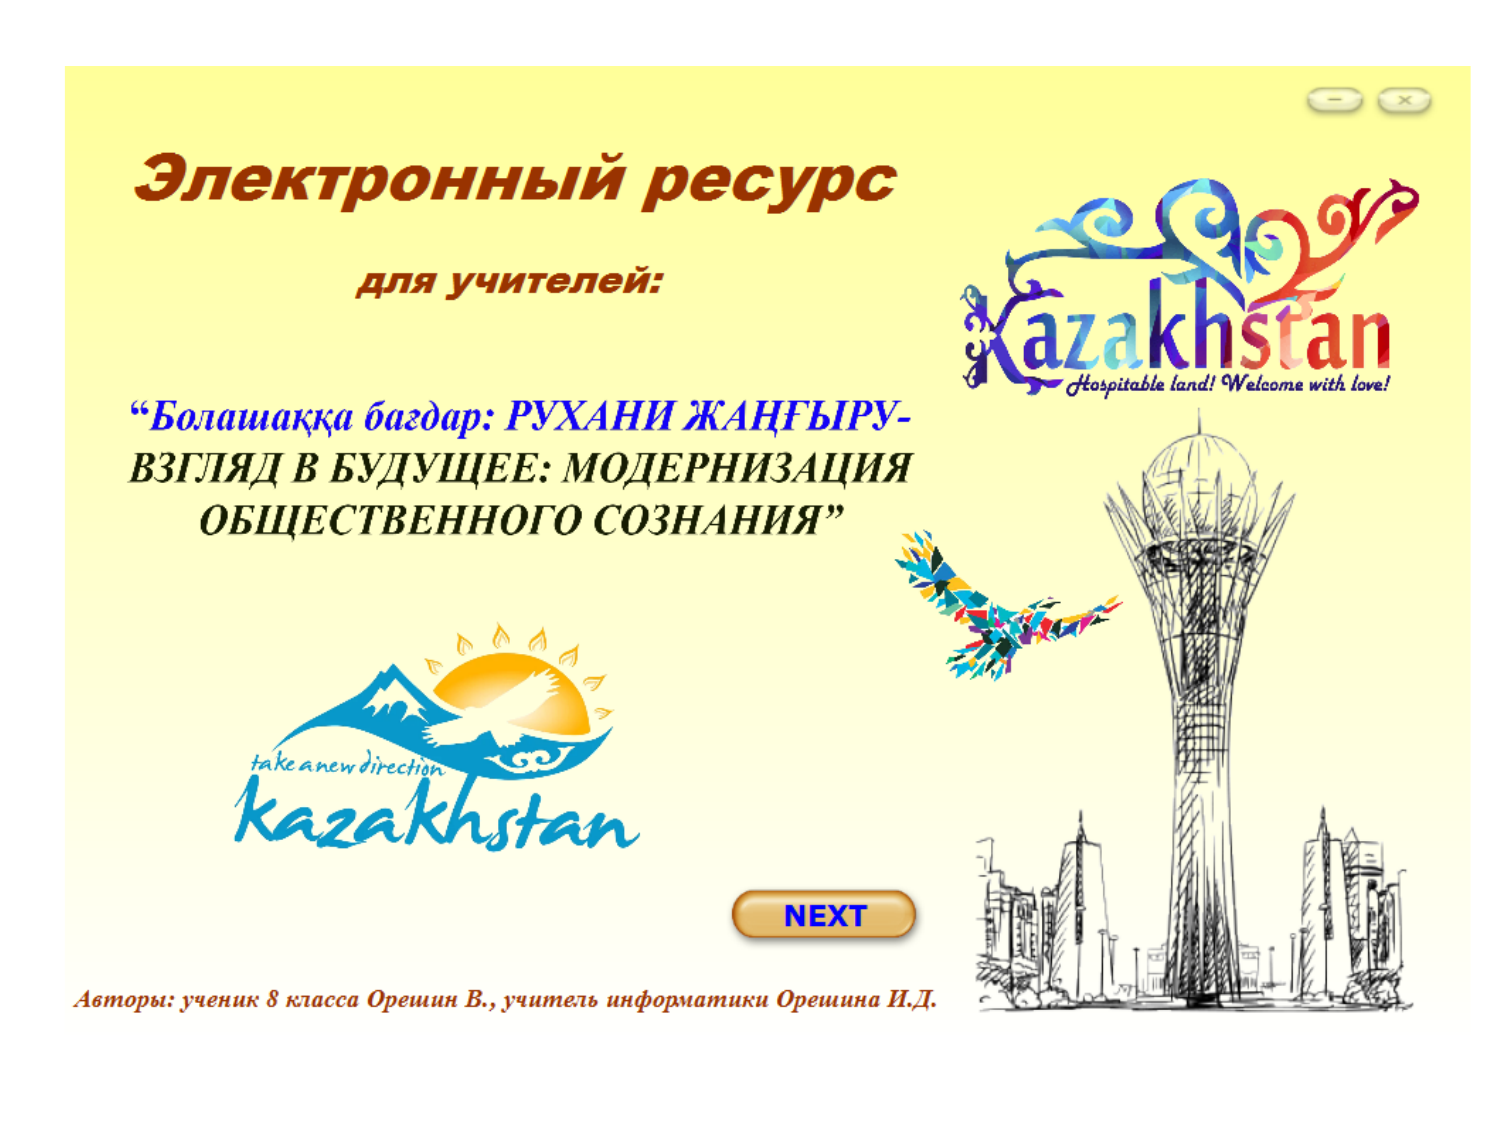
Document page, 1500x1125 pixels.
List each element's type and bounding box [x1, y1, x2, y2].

picture [64, 66, 1471, 1036]
